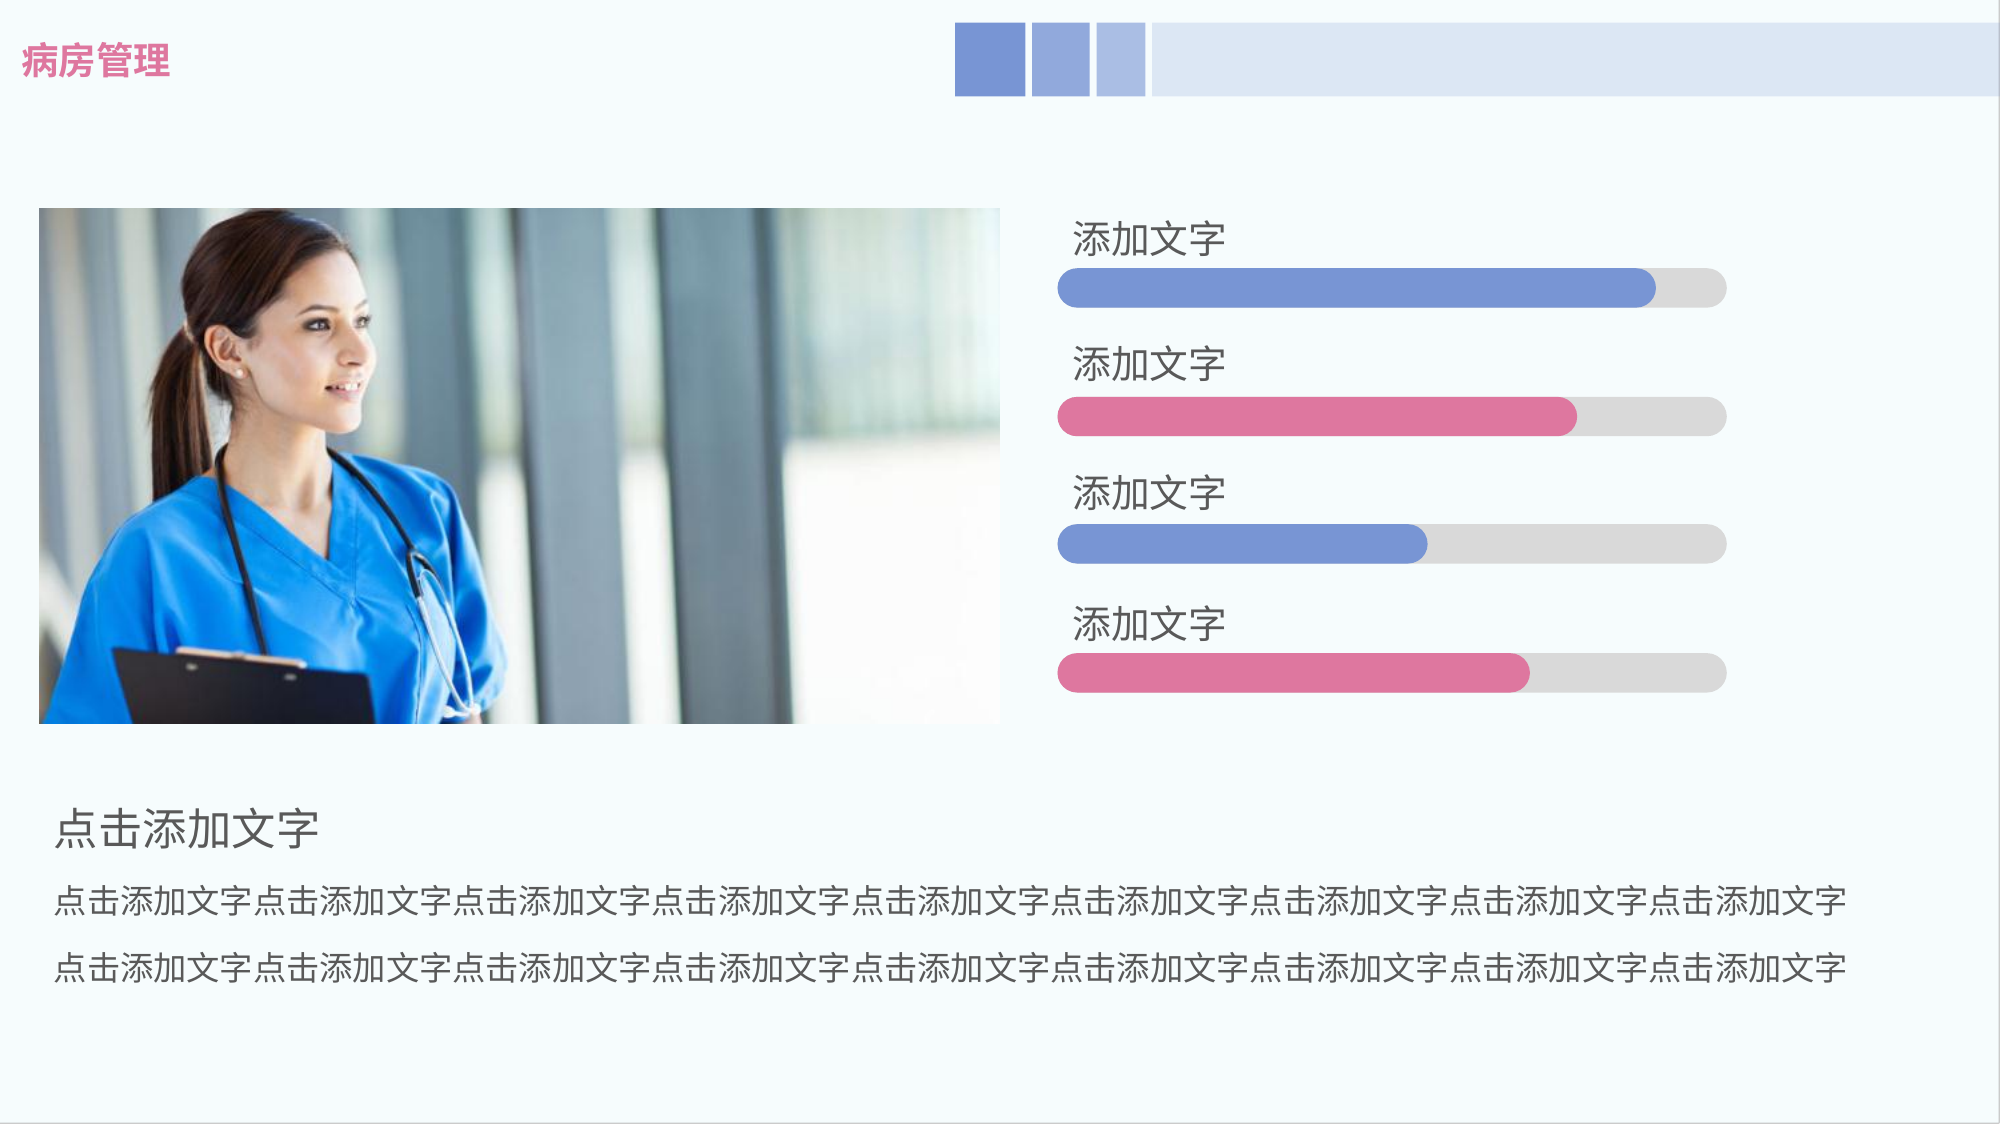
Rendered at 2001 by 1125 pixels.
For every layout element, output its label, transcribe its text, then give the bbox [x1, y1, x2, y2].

text_box 添加文字 [1057, 461, 1373, 523]
text_box [1642, 267, 1728, 309]
text_box 添加文字 [1057, 207, 1373, 269]
picture [0, 0, 2001, 1125]
text_box [1056, 267, 1657, 309]
text_box 点击添加文字 点击添加文字点击添加文字点击添加文字点击添加文字点击添加文字点击添加文字点击添加文字点击添加文字点击添加文字 点击添加文字点击添加文字点击添加文字点击添加文字点击添加文字点击添加文字点击添加文字点击添加文字点击添加文字 [39, 793, 1902, 1005]
text_box [1056, 523, 1430, 565]
text_box 添加文字 [1057, 332, 1373, 395]
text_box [955, 22, 2000, 97]
text_box 添加文字 [1057, 591, 1373, 654]
text_box [1559, 395, 1728, 438]
text_box 病房管理 [6, 29, 501, 89]
text_box [1413, 523, 1728, 565]
text_box [1056, 652, 1531, 694]
text_box [1056, 395, 1579, 438]
text_box [1515, 652, 1728, 694]
